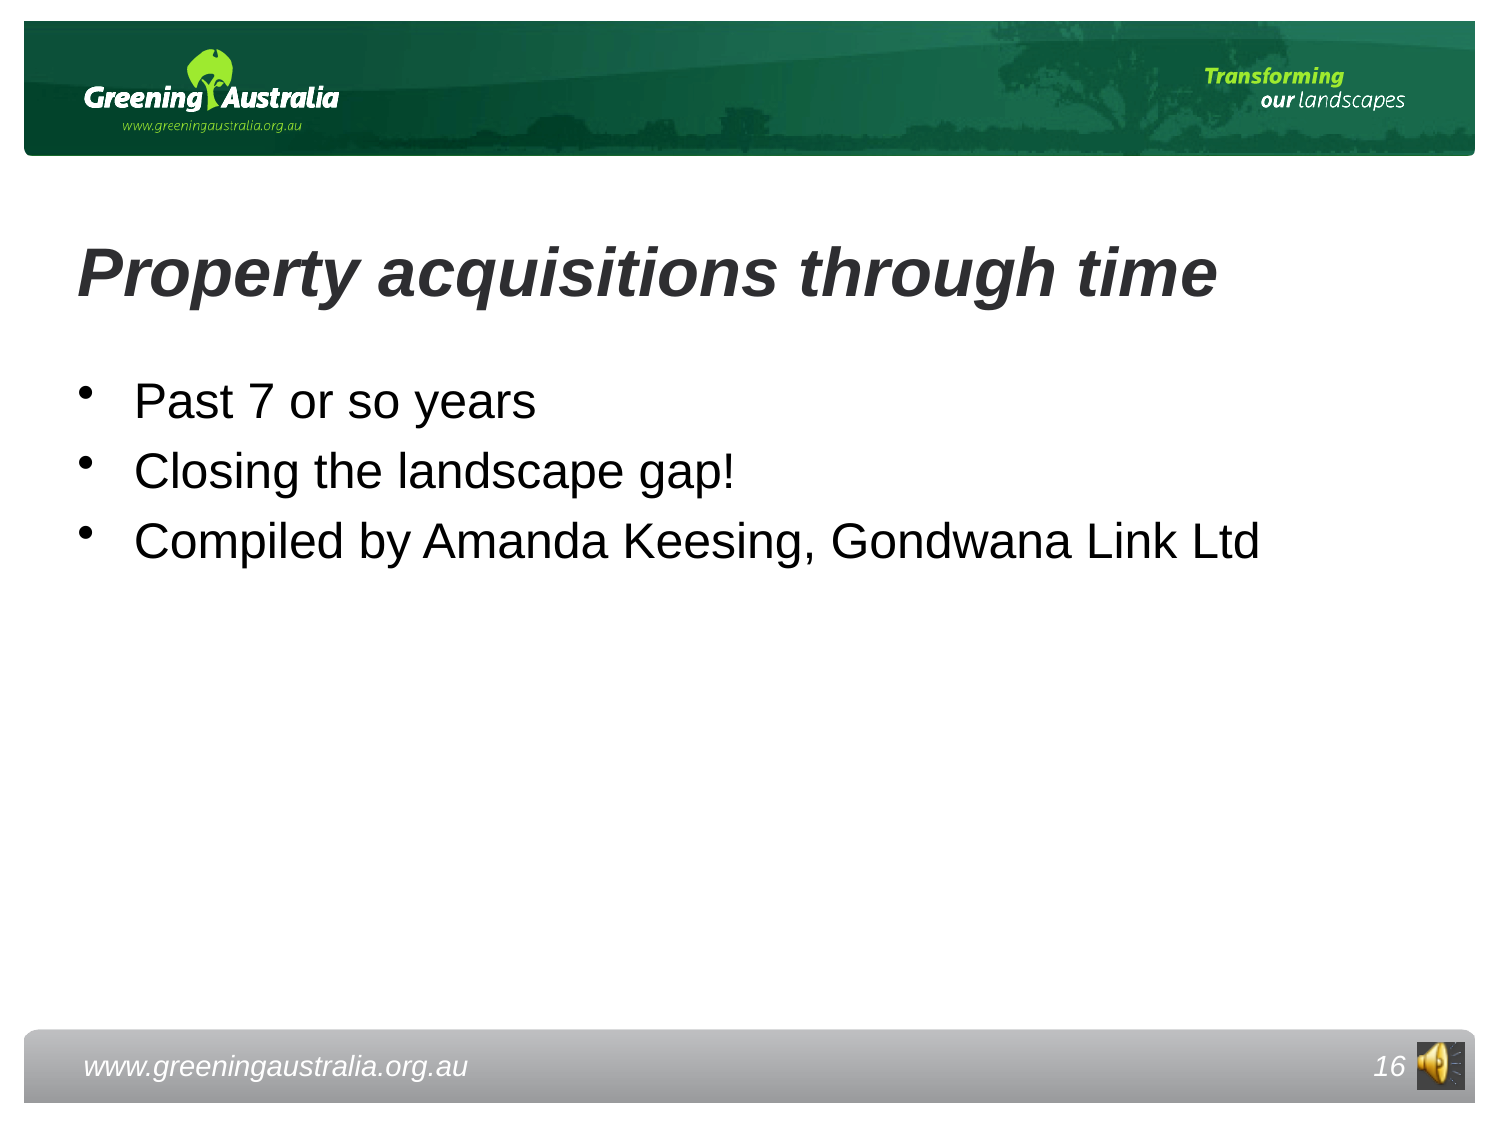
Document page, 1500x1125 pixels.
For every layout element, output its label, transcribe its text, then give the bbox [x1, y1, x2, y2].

slide_number 16 [1308, 1028, 1422, 1102]
picture [24, 1029, 1475, 1103]
title Property acquisitions through time [62, 212, 1426, 326]
list Past 7 or so years Closing the landscape gap! Compiled by Amanda Keesing, Gondwana Link Ltd [62, 361, 1426, 1012]
